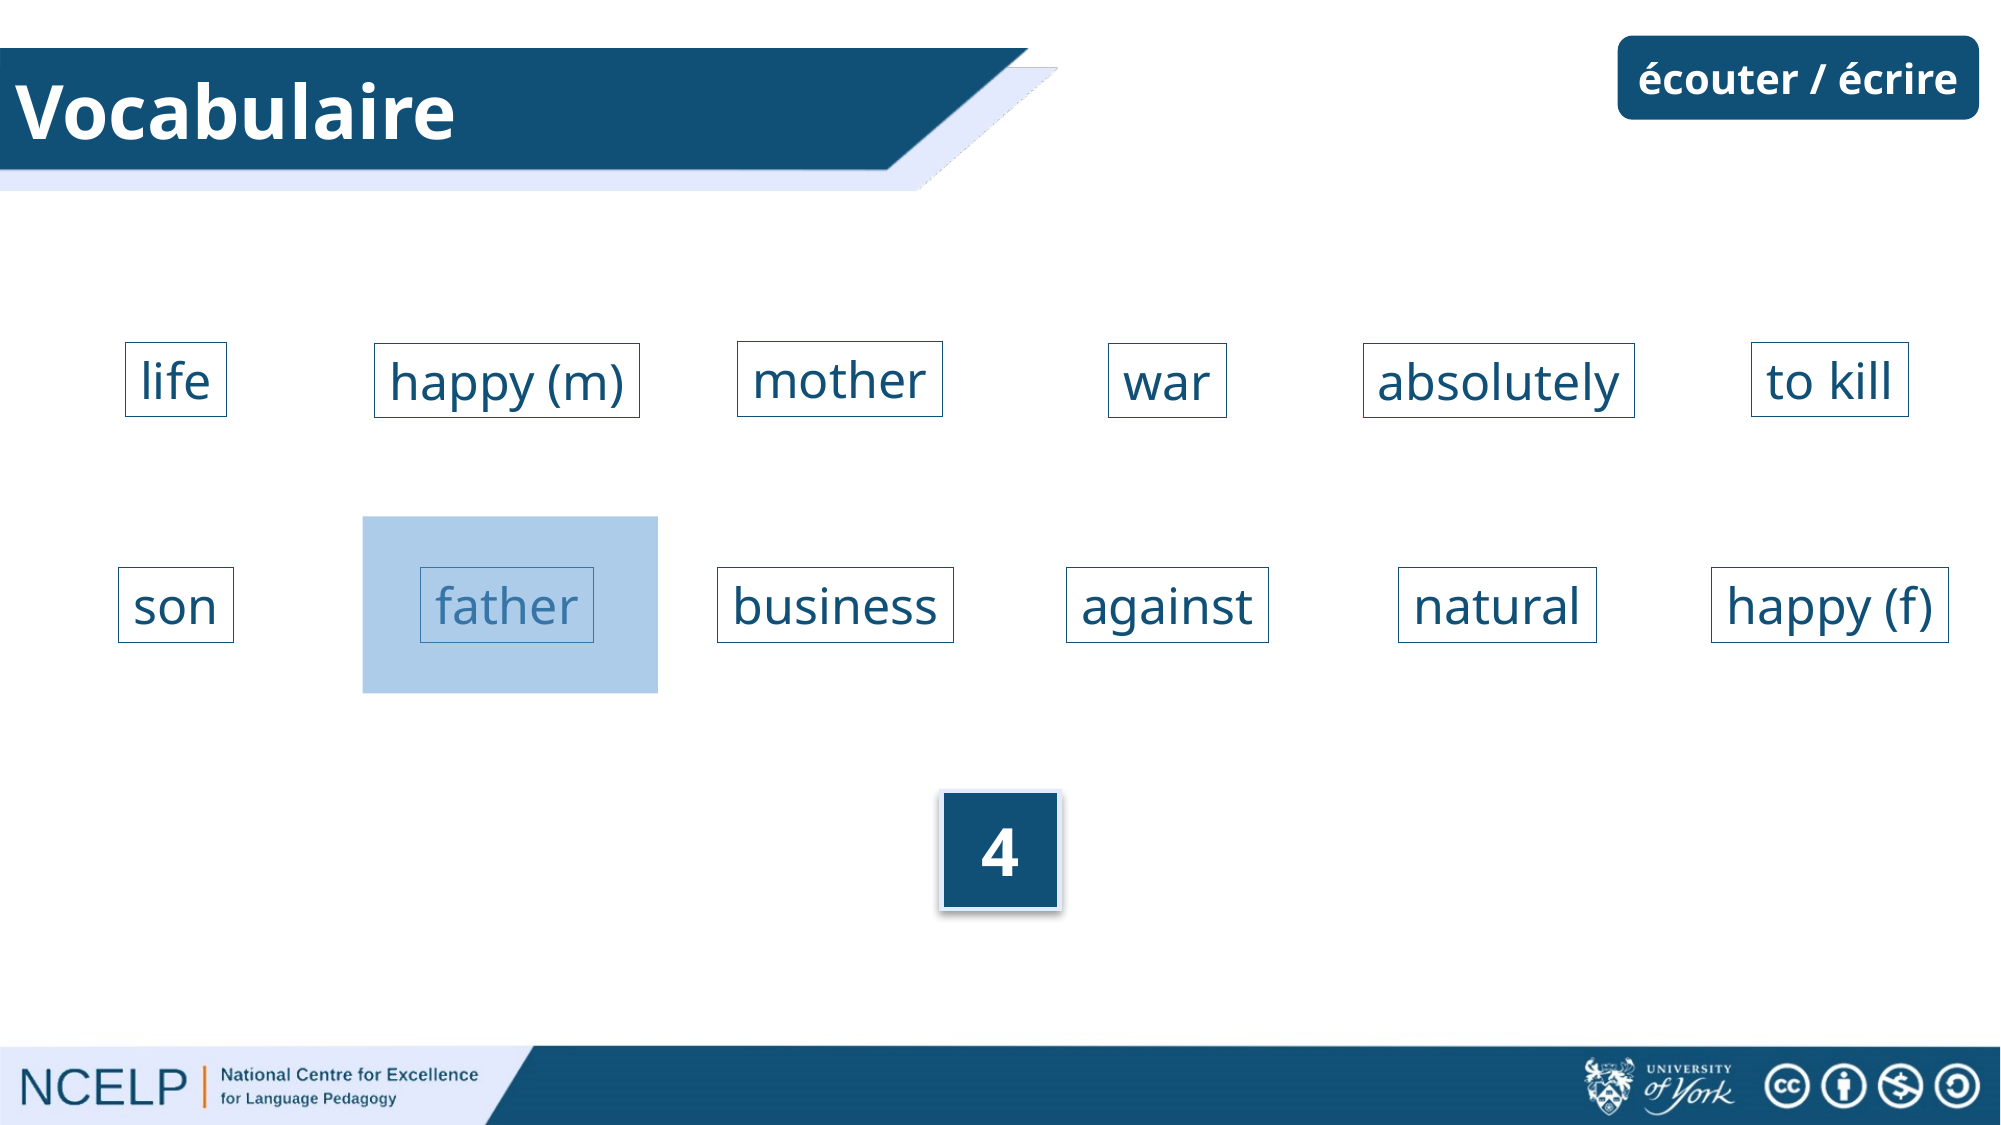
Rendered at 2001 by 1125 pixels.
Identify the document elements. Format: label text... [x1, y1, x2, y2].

picture [0, 0, 2001, 1125]
text_box life [125, 342, 227, 417]
text_box to kill [1751, 342, 1909, 417]
text_box natural [1398, 567, 1597, 643]
text_box mother [737, 341, 943, 417]
text_box business [717, 567, 954, 643]
text_box against [1066, 567, 1269, 643]
text_box happy (f) [1711, 567, 1949, 643]
text_box son [118, 567, 234, 643]
text_box [362, 516, 658, 694]
text_box écouter / écrire [1617, 35, 1980, 120]
text_box absolutely [1363, 343, 1635, 418]
text_box happy (m) [374, 343, 640, 418]
text_box war [1108, 343, 1227, 418]
text_box 4 [940, 790, 1060, 910]
